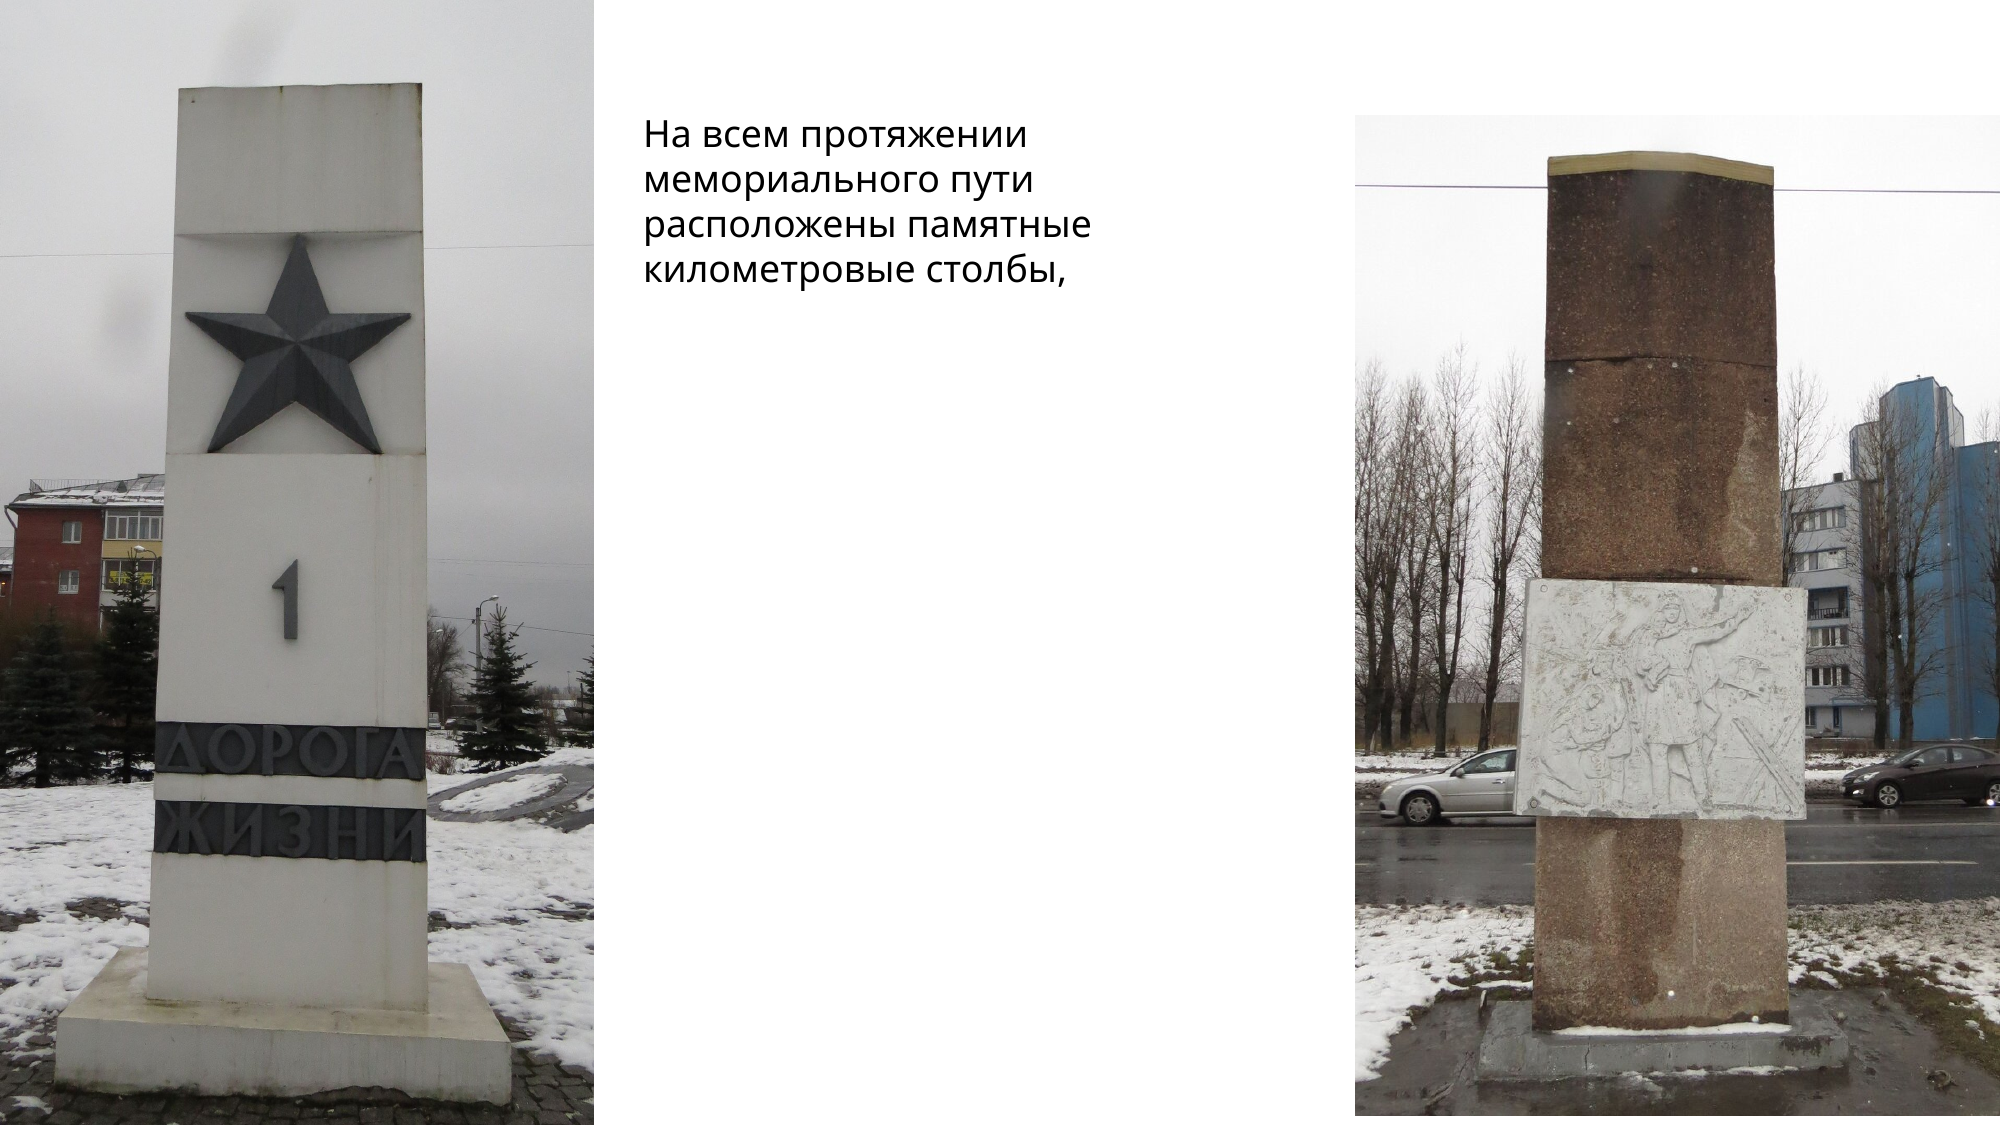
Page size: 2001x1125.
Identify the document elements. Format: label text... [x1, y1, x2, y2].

picture [1355, 115, 2000, 1116]
text_box На всем протяжении мемориального пути расположены памятные километровые столбы, [628, 102, 1299, 298]
picture [0, 0, 594, 1125]
